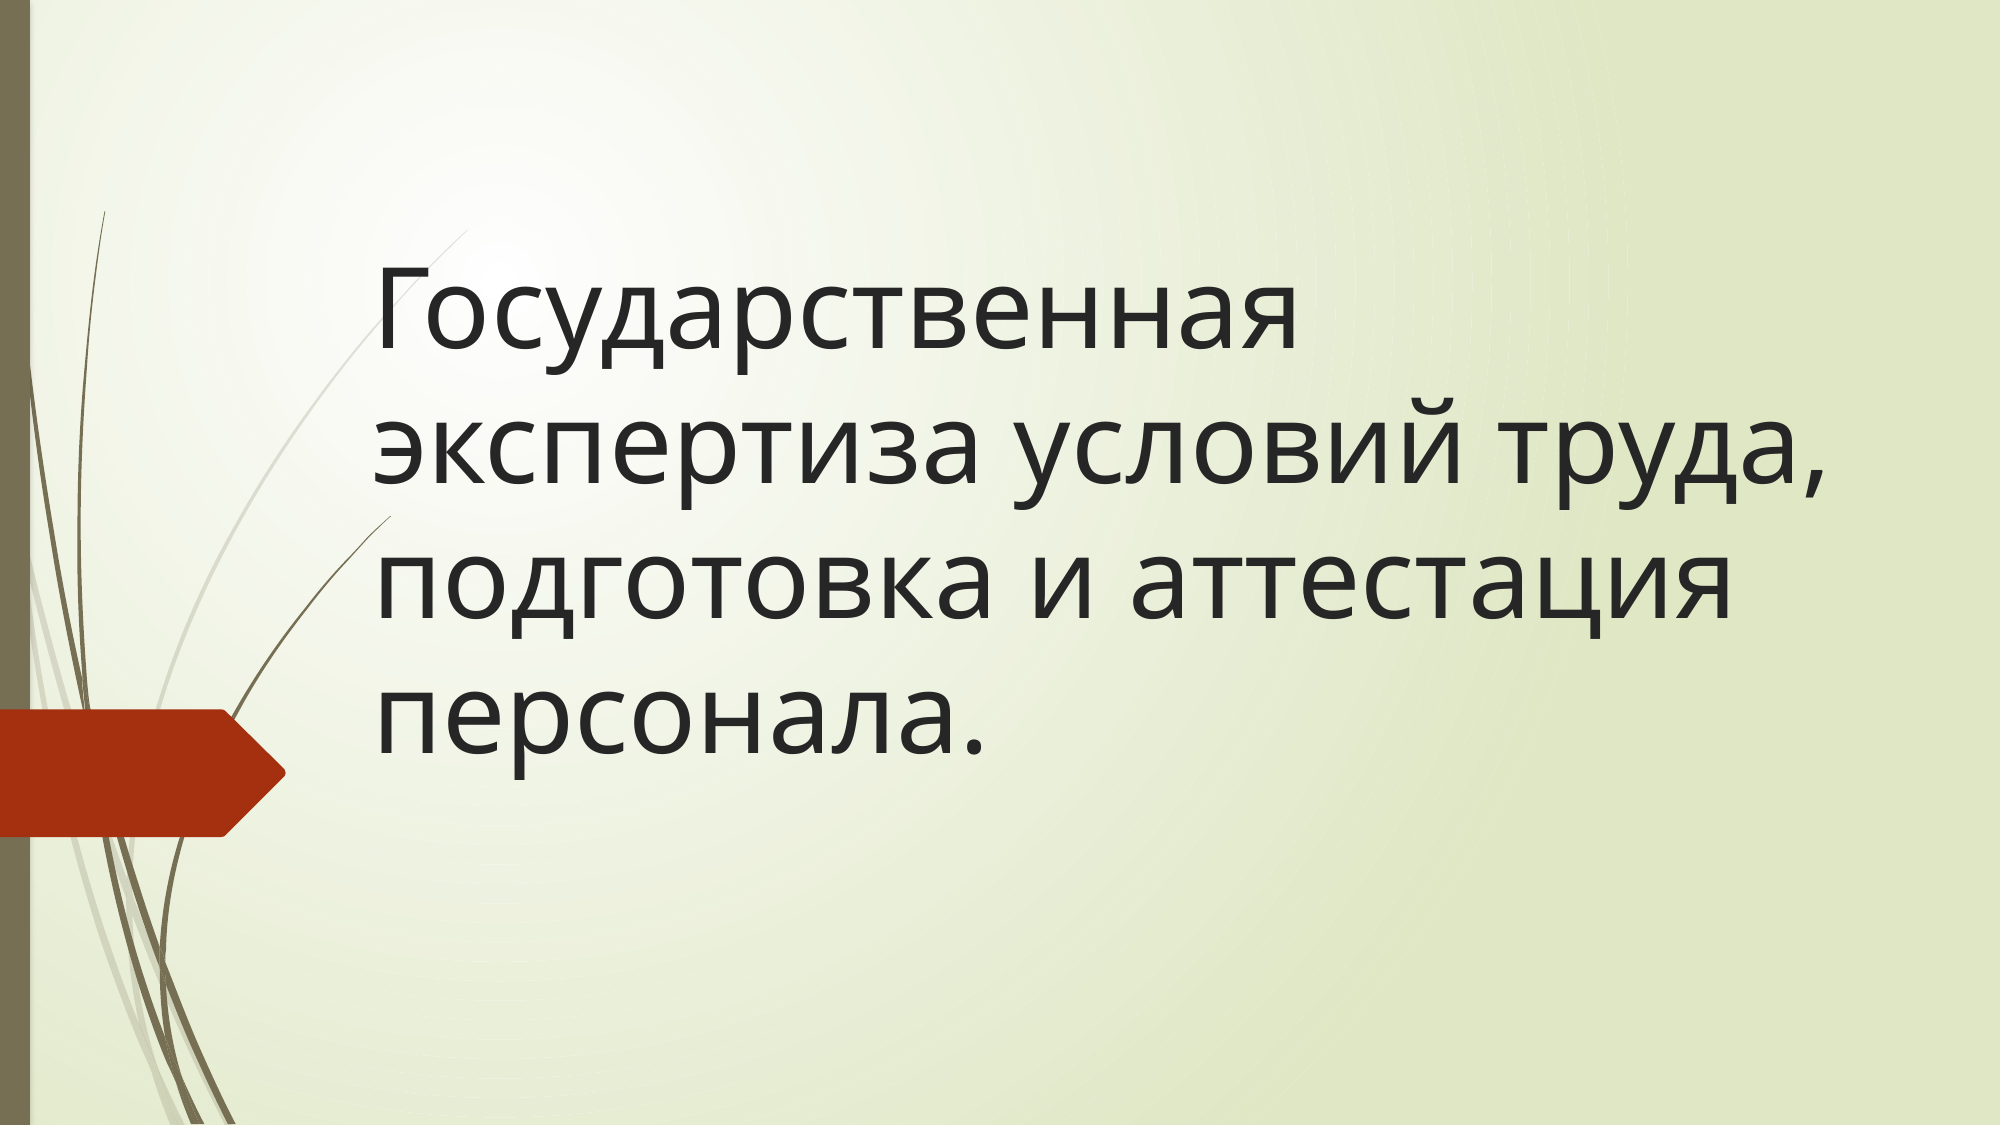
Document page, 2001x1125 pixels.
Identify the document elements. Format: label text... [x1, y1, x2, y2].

title Государственная экспертиза условий труда, подготовка и аттестация персонала. [357, 173, 1888, 784]
